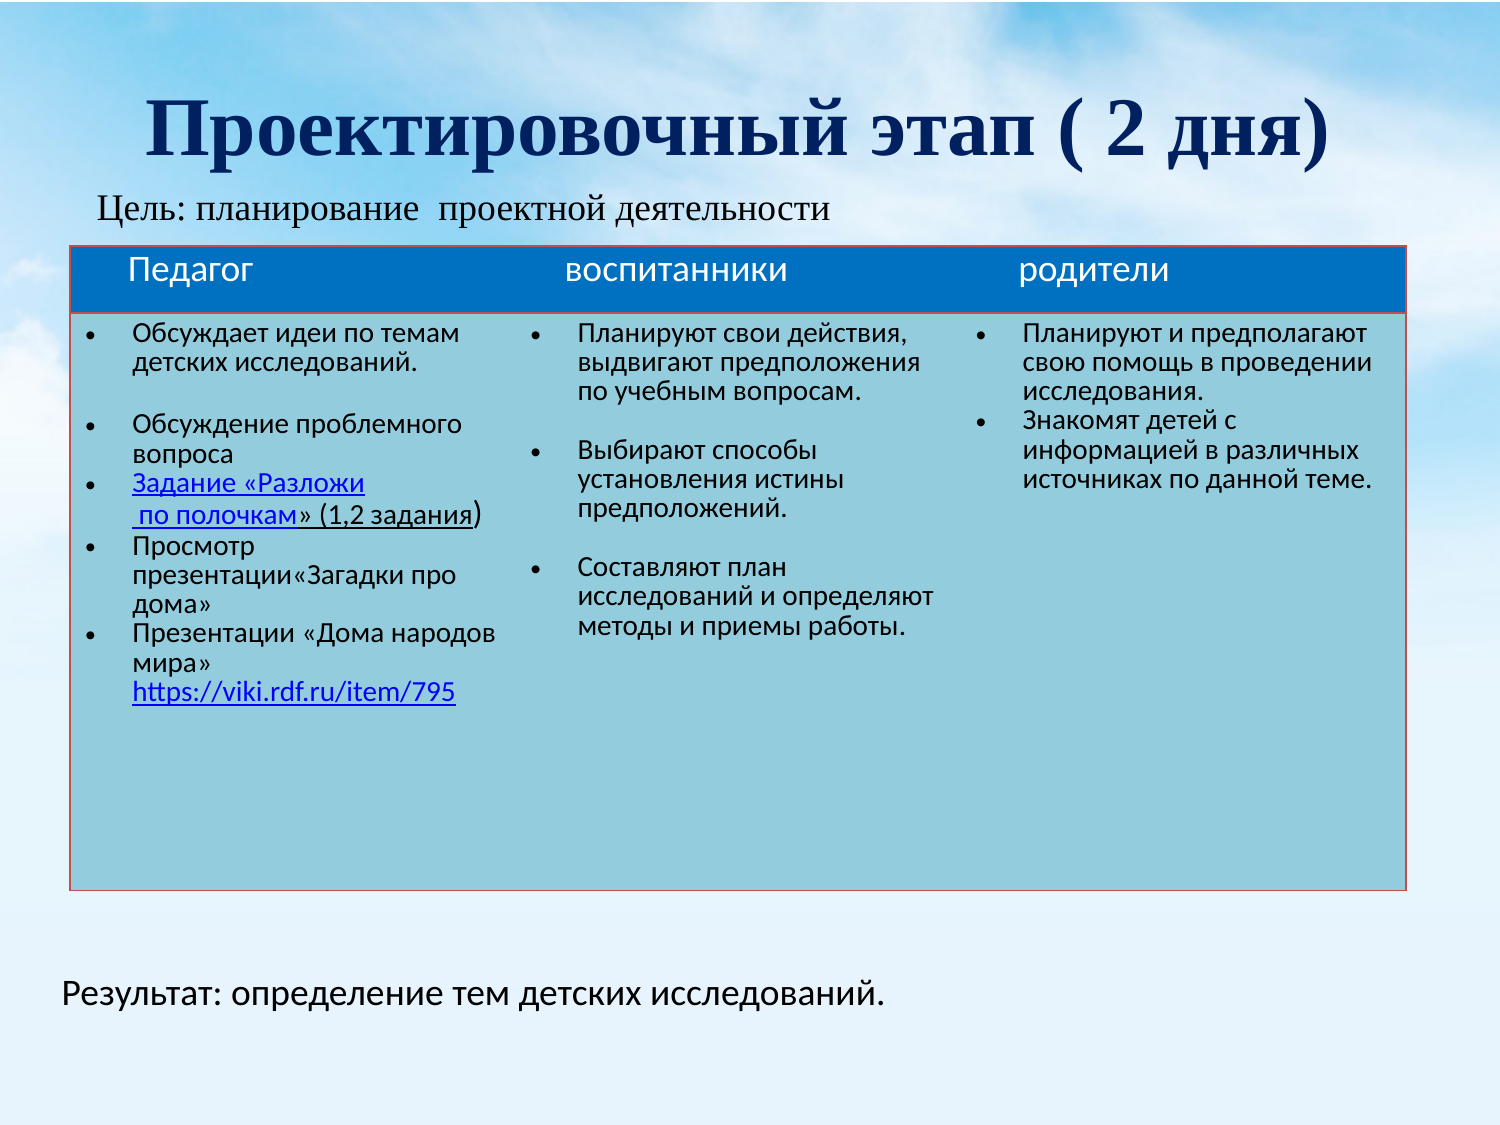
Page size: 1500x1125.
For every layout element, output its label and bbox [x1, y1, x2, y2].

list [0, 1, 1500, 1125]
